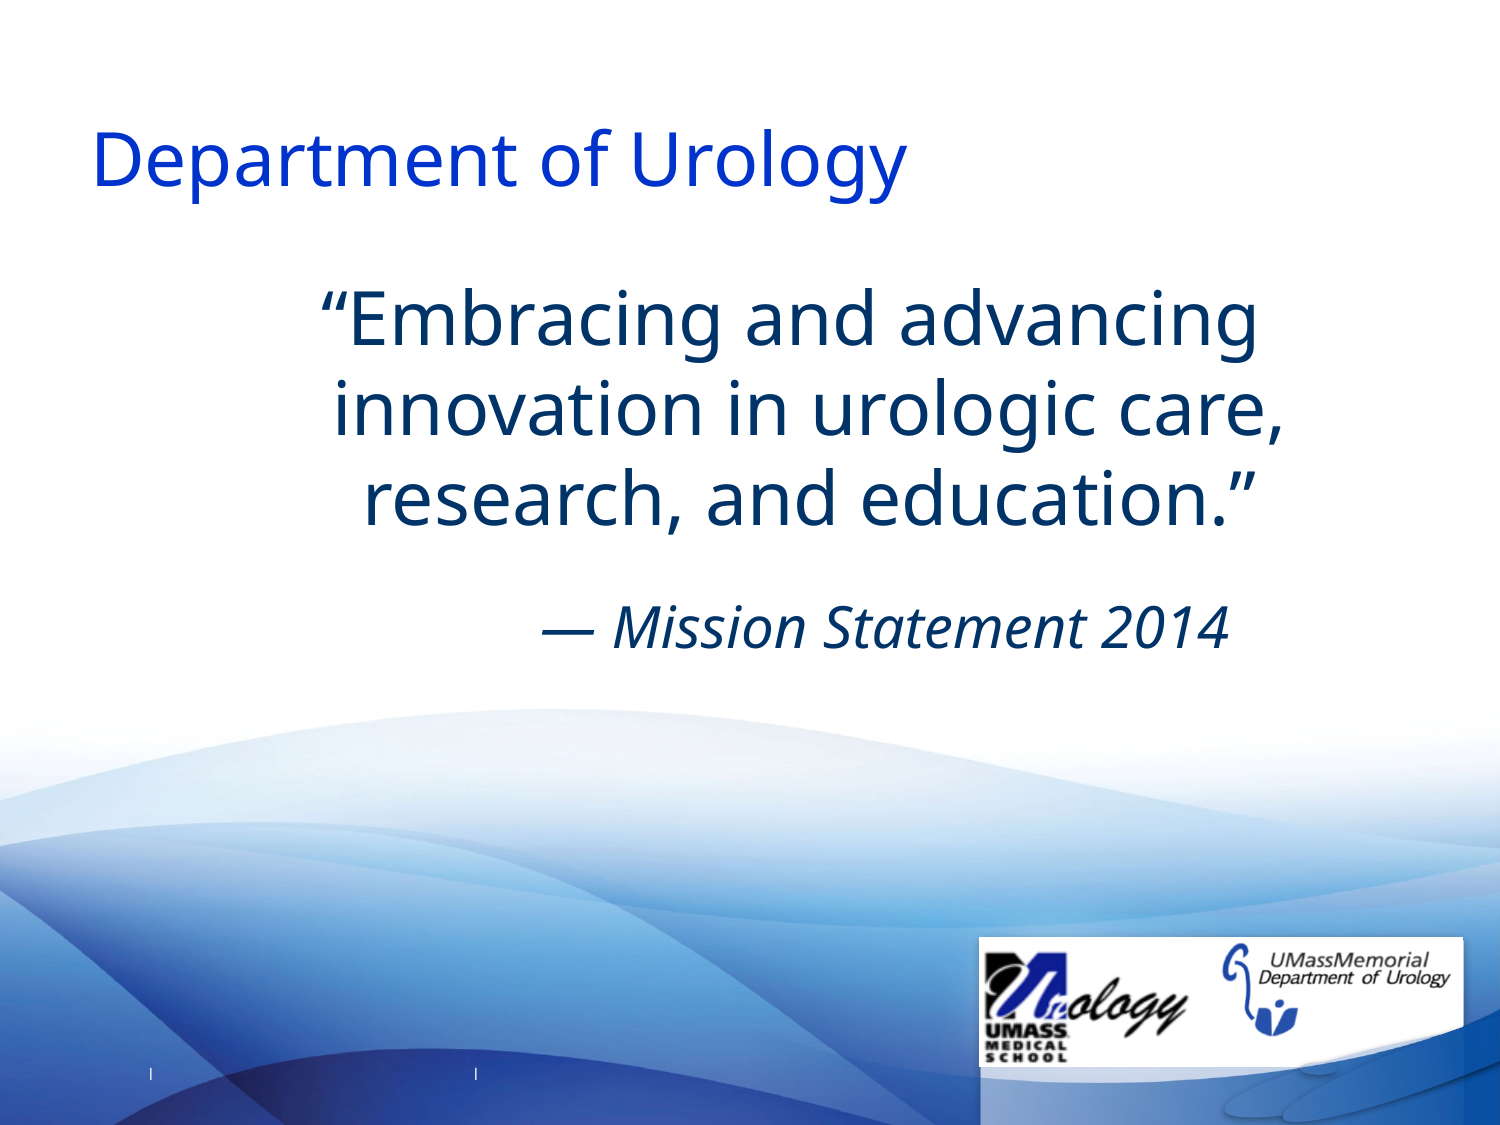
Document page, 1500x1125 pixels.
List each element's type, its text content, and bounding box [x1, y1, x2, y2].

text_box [979, 937, 1500, 1098]
list “Embracing and advancing innovation in urologic care, research, and education.” — Mission Statement 2014 [75, 262, 1425, 963]
picture [0, 0, 1500, 1125]
title Department of Urology [75, 62, 1425, 250]
